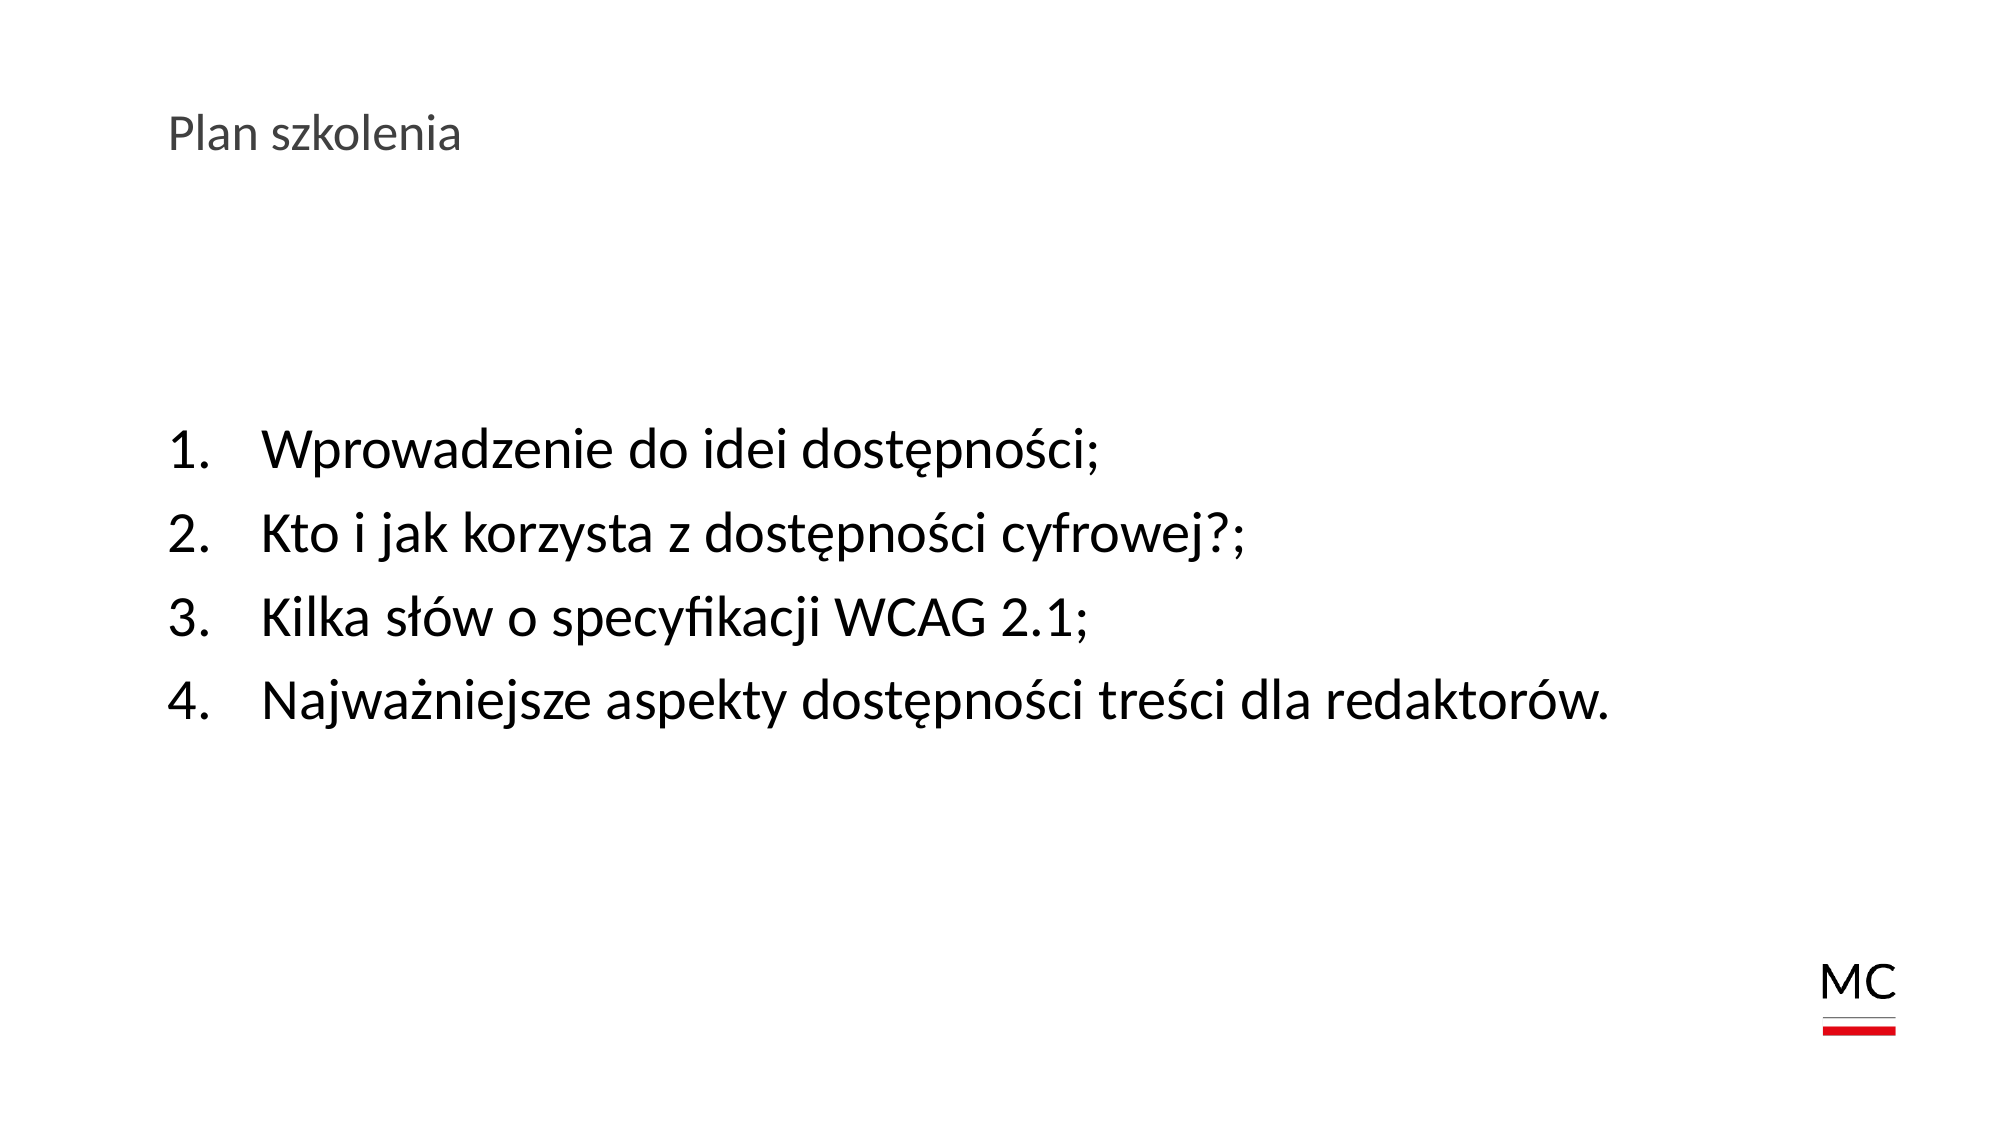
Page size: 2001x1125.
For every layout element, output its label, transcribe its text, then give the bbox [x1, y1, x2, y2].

title Plan szkolenia [152, 98, 1886, 211]
list Wprowadzenie do idei dostępności; Kto i jak korzysta z dostępności cyfrowej?; Kilka słów o specyfikacji WCAG 2.1; Najważniejsze aspekty dostępności treści dla redaktorów. [152, 411, 1907, 1004]
picture [1730, 870, 1988, 1125]
